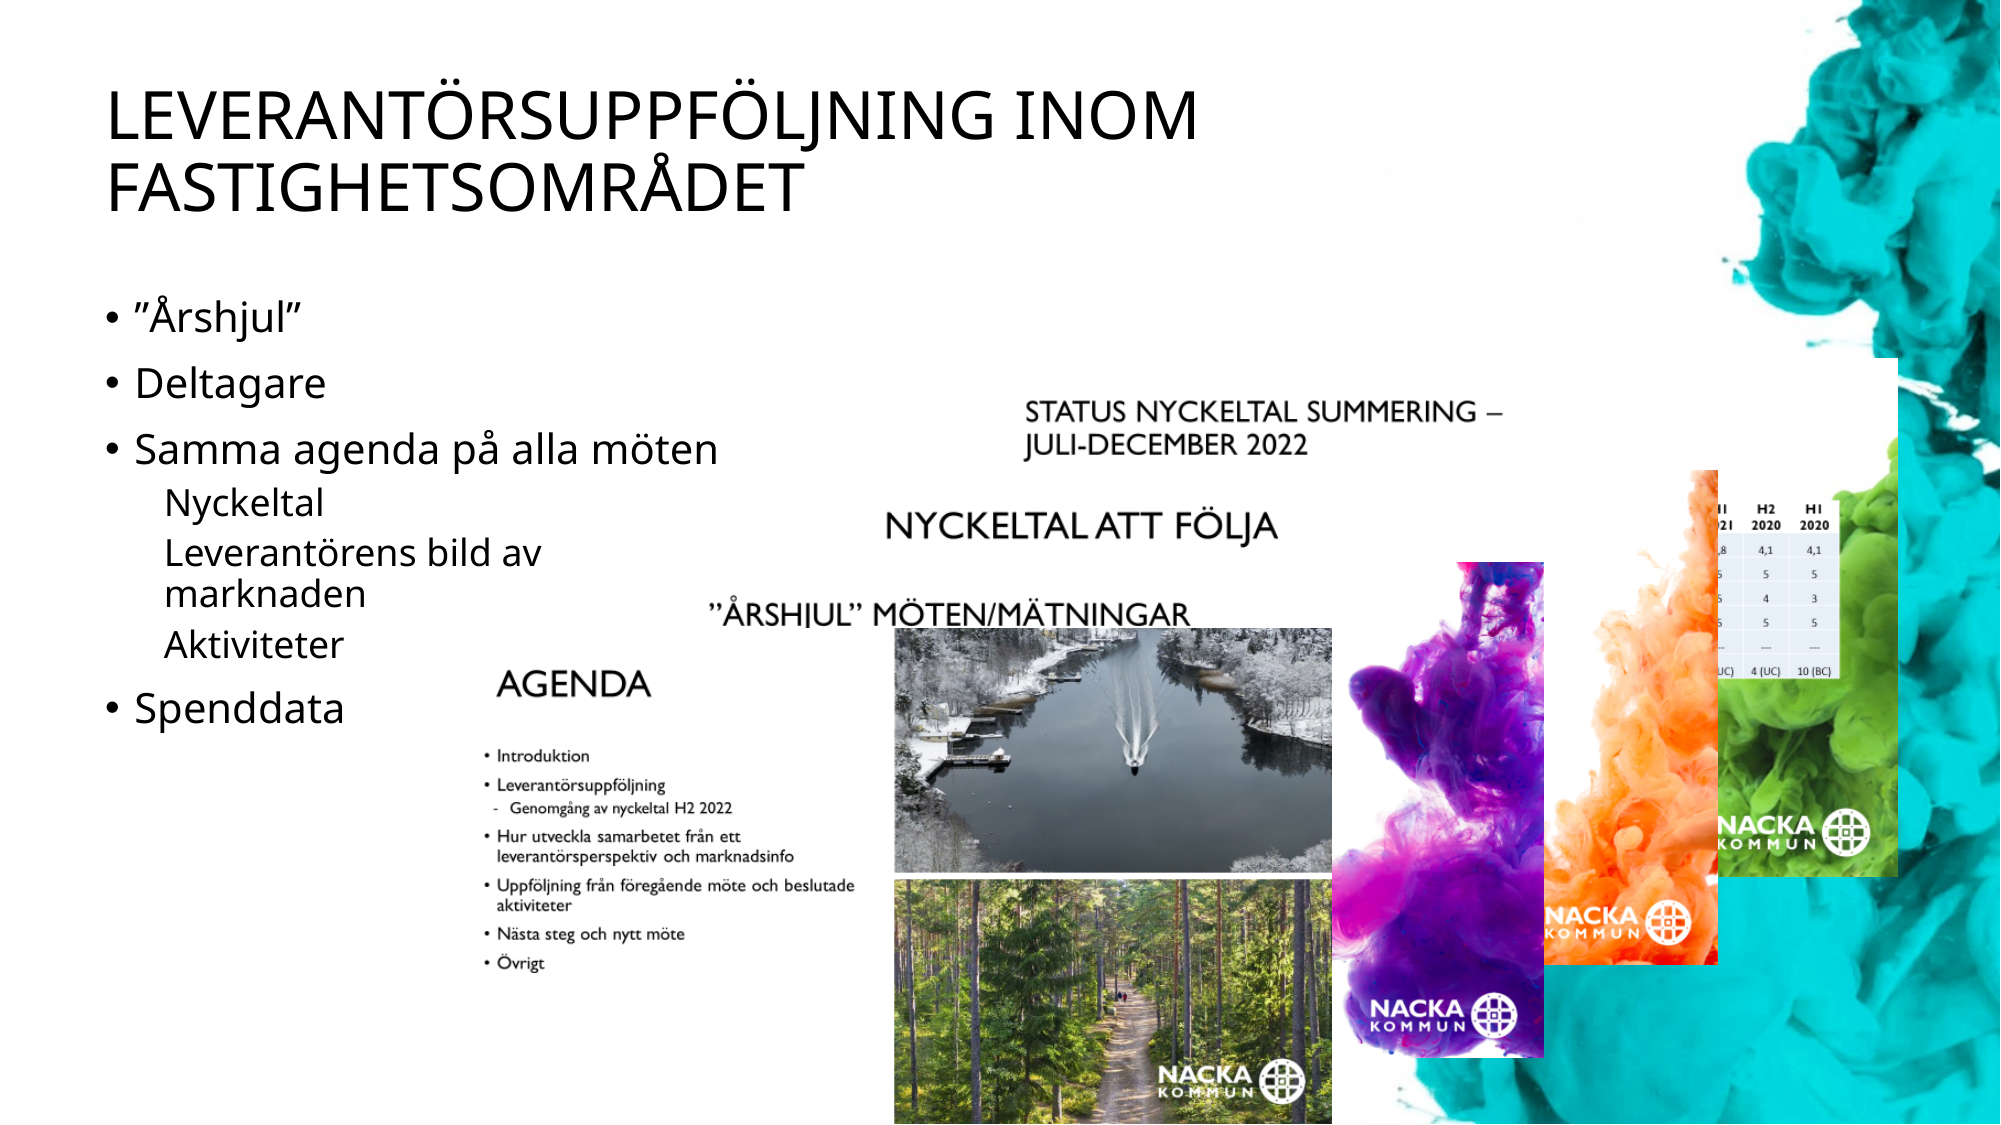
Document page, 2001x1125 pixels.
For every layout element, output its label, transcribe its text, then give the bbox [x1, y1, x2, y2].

picture [0, 0, 2000, 1125]
list ”Årshjul” Deltagare Samma agenda på alla möten Nyckeltal Leverantörens bild av marknaden Aktiviteter Spenddata [104, 296, 722, 931]
title Leverantörsuppföljning inom fastighetsområdet [104, 82, 1379, 268]
